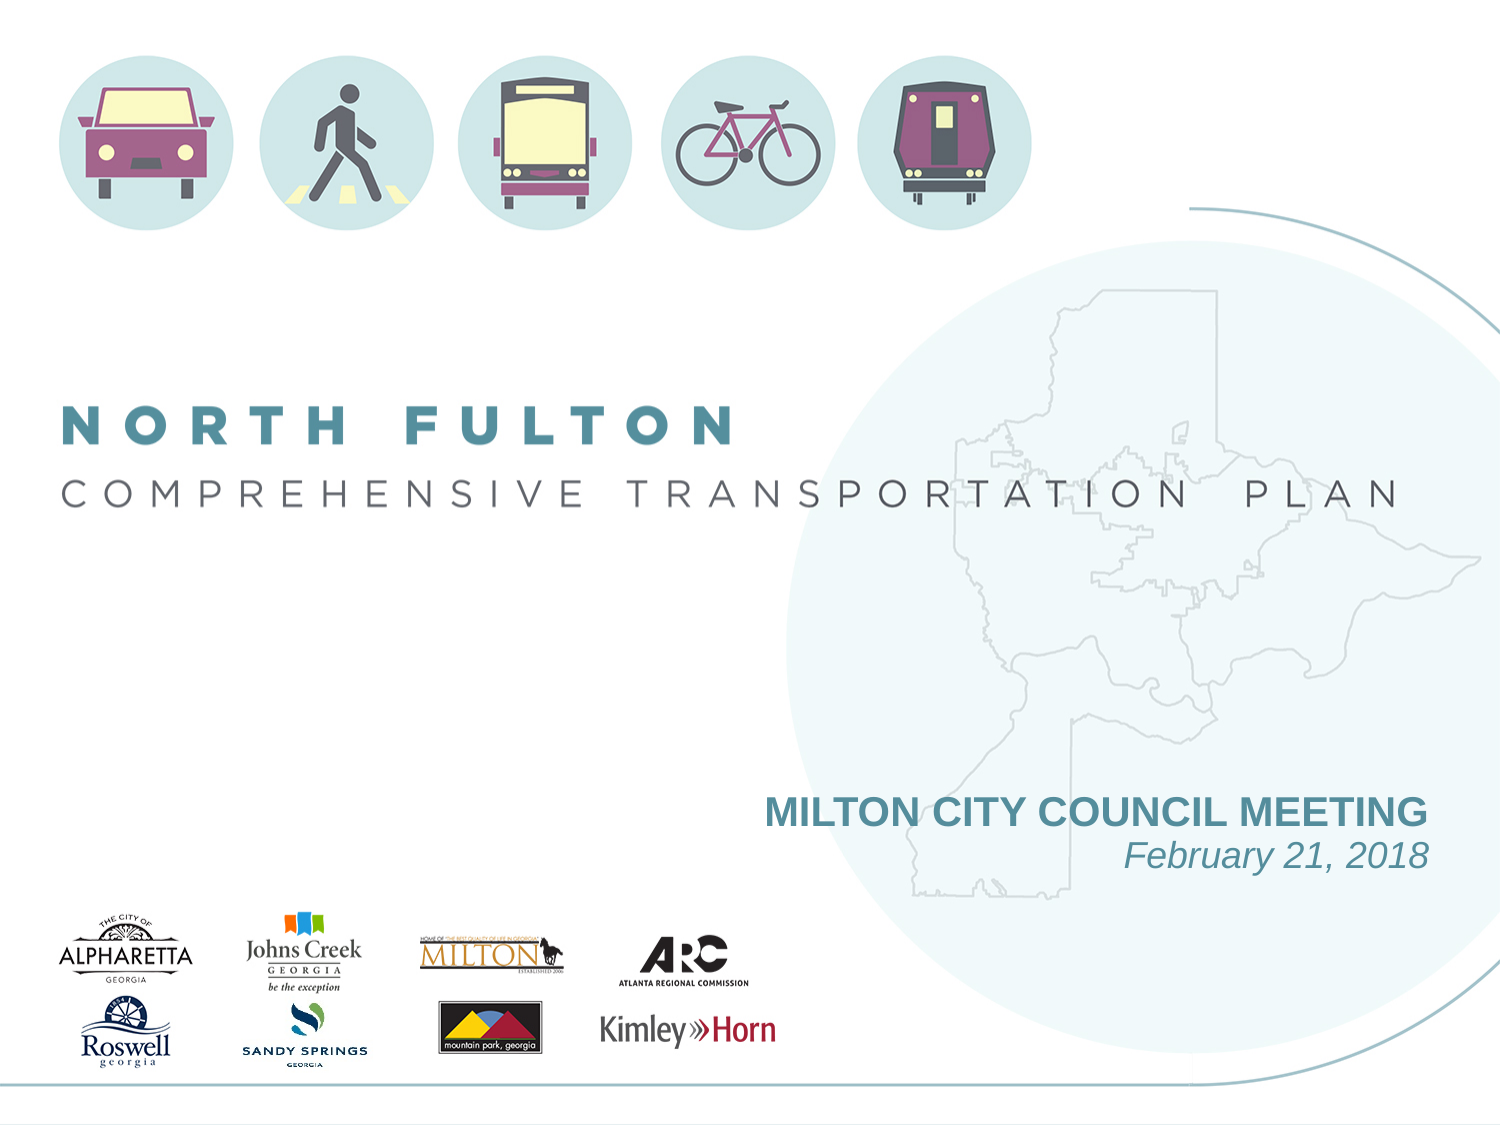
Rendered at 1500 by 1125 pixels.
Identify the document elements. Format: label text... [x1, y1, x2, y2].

text_box MILTON CITY COUNCIL MEETING February 21, 2018 [450, 750, 1445, 884]
picture [0, 0, 1500, 1125]
